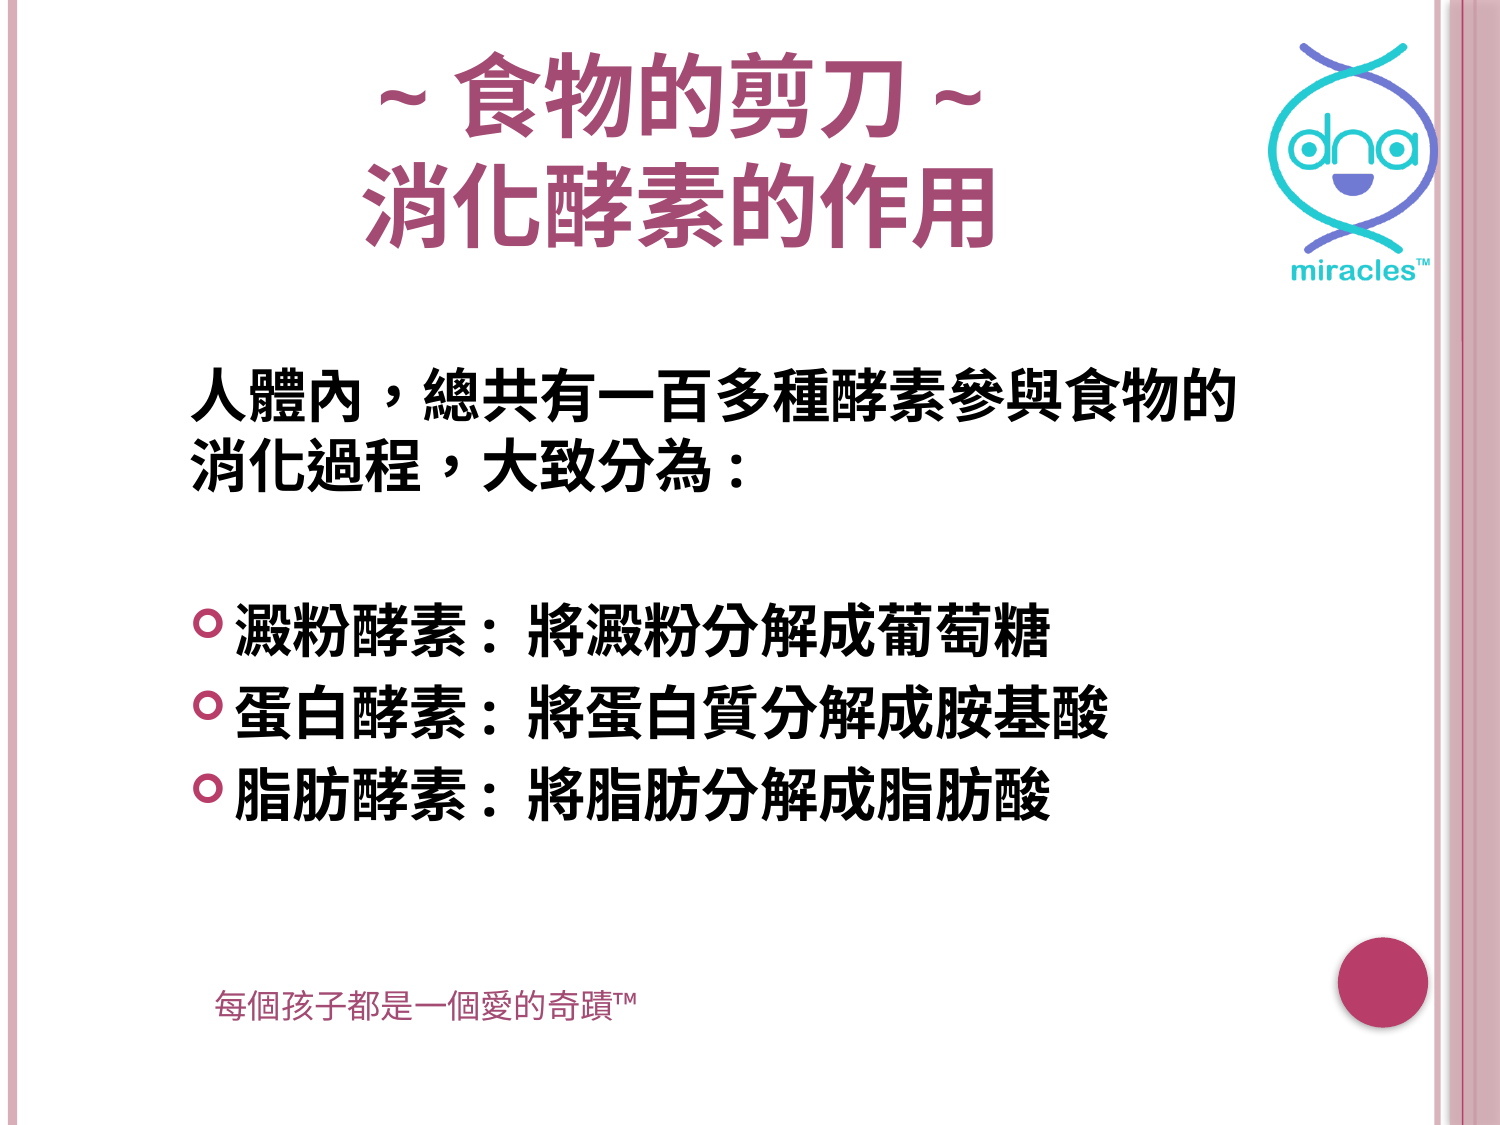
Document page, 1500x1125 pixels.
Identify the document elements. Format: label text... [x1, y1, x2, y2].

text_box 每個孩子都是一個愛的奇蹟™ [200, 978, 1213, 1035]
list 人體內，總共有一百多種酵素參與食物的消化過程，大致分為: 澱粉酵素: 將澱粉分解成葡萄糖 蛋白酵素: 將蛋白質分解成胺基酸 脂肪酵素: 將脂肪分解成脂肪酸 [174, 351, 1269, 977]
text_box ~食物的剪刀~ 消化酵素的作用 [174, 143, 1188, 267]
picture [1268, 39, 1438, 284]
